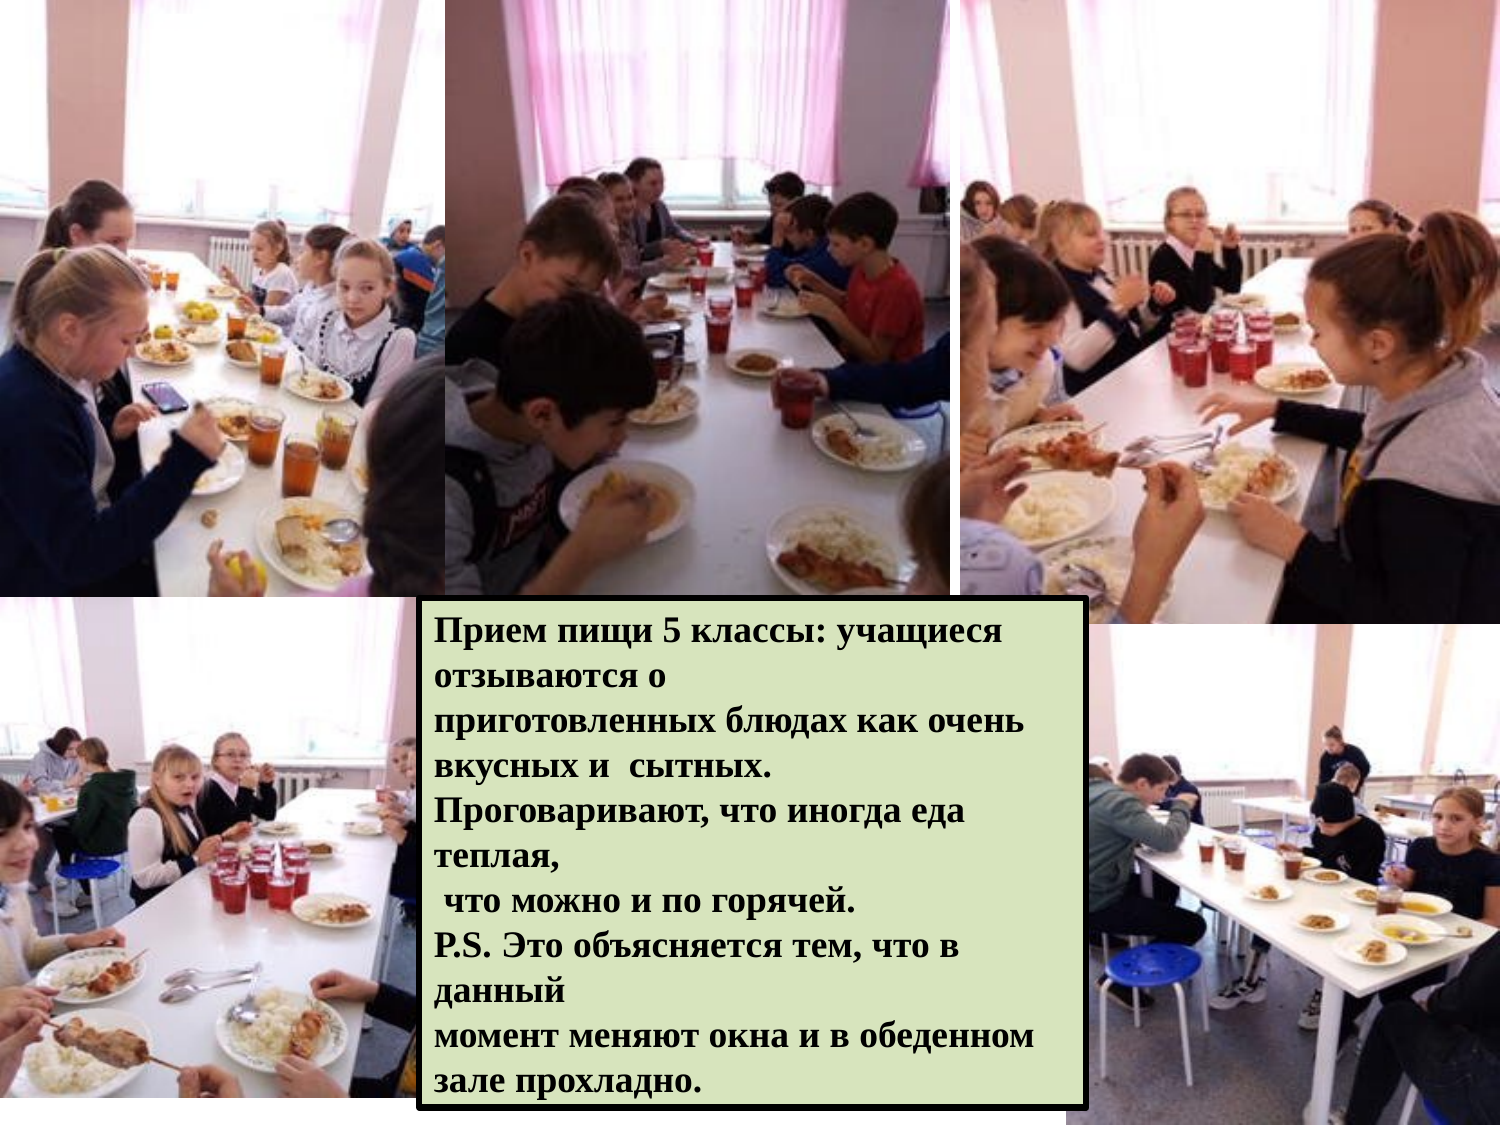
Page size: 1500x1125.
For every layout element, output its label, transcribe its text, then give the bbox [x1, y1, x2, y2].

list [445, 0, 950, 645]
picture [960, 0, 1500, 1125]
text_box Прием пищи 5 классы: учащиеся отзываются о приготовленных блюдах как очень вкусных и сытных. Проговаривают, что иногда еда теплая, что можно и по горячей. Р.S. Это объясняется тем, что в данный момент меняют окна и в обеденном зале прохладно. [419, 609, 1061, 1108]
picture [0, 0, 445, 1098]
